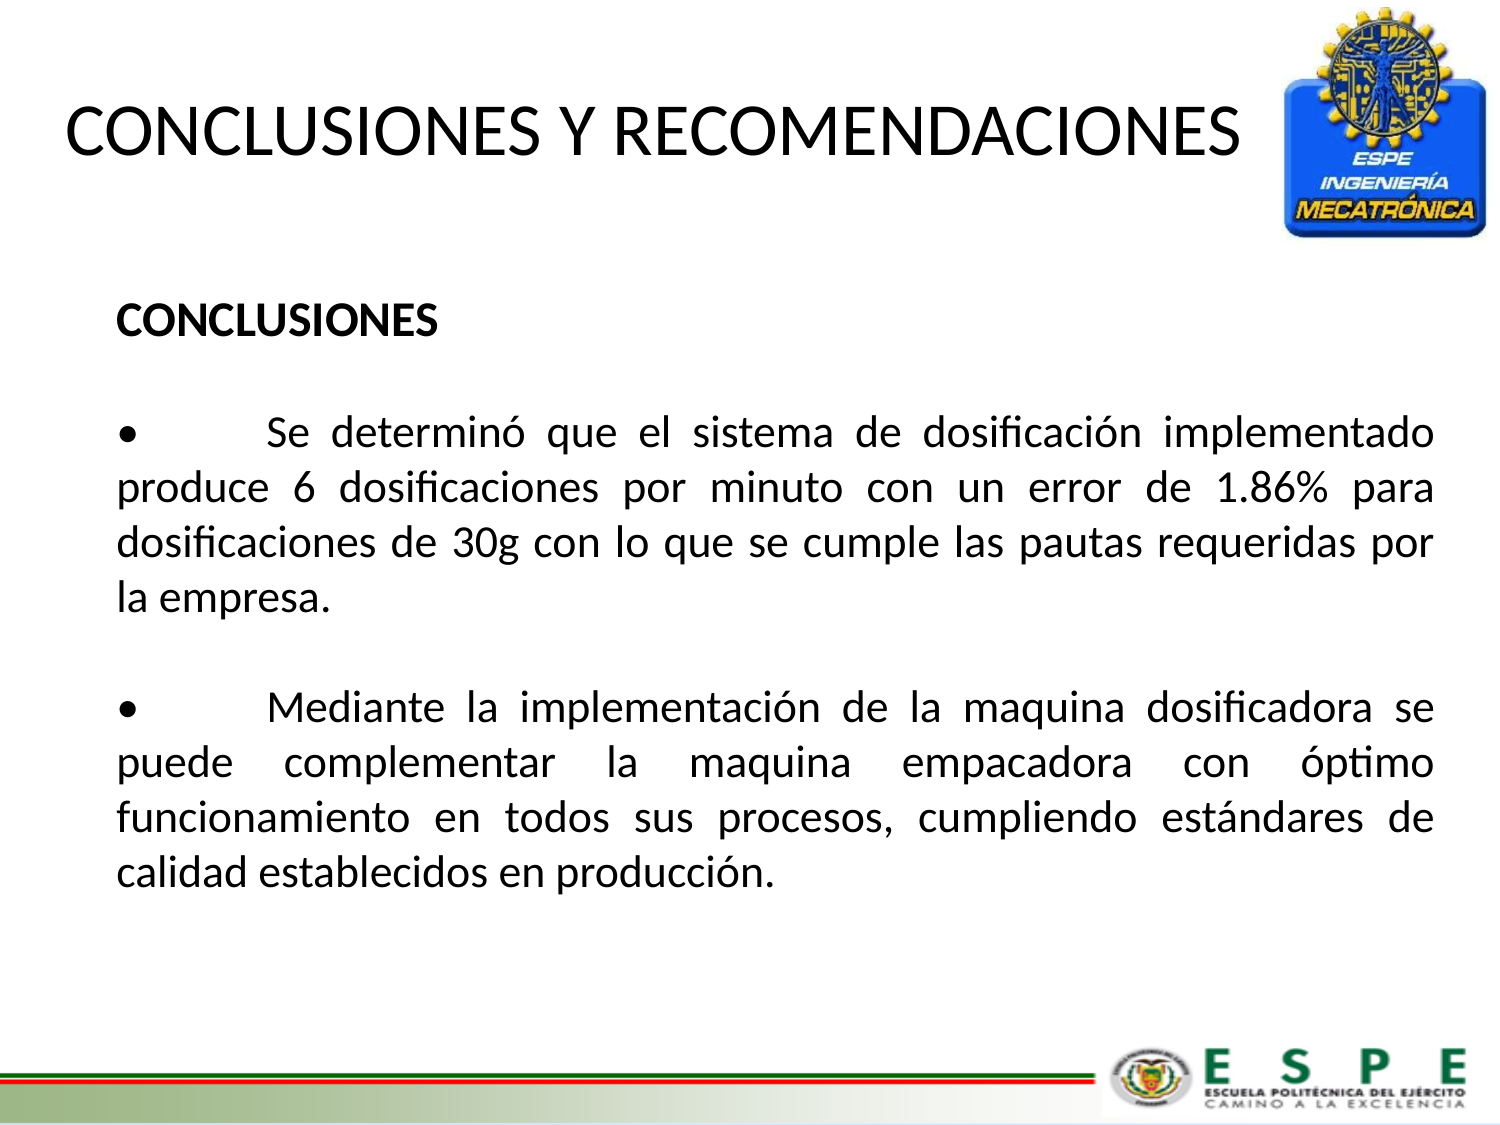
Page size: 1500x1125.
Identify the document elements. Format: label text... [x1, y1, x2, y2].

text_box CONCLUSIONES Y RECOMENDACIONES [26, 72, 1276, 179]
picture [1281, 6, 1494, 244]
text_box CONCLUSIONES • Se determinó que el sistema de dosificación implementado produce 6 dosificaciones por minuto con un error de 1.86% para dosificaciones de 30g con lo que se cumple las pautas requeridas por la empresa. • Mediante la implementación de la maquina dosificadora se puede complementar la maquina empacadora con óptimo funcionamiento en todos sus procesos, cumpliendo estándares de calidad establecidos en producción. [101, 279, 1451, 940]
picture [0, 1034, 1500, 1125]
